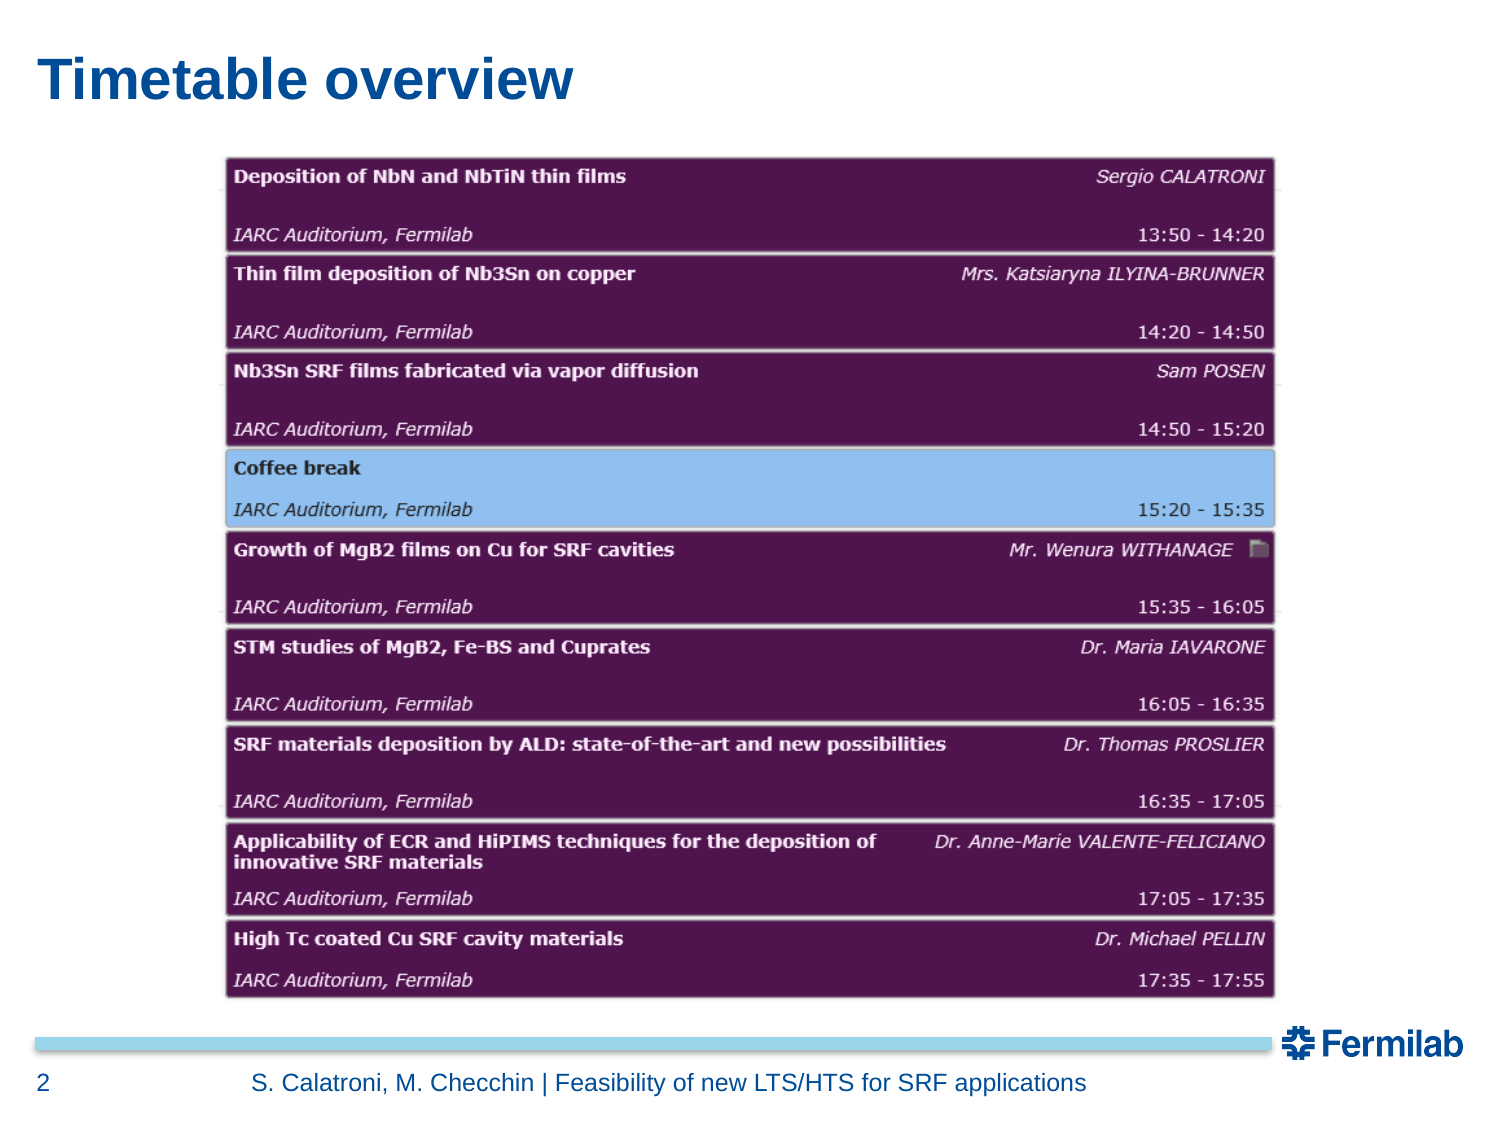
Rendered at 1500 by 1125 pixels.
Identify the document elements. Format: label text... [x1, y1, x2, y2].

title Timetable overview [37, 41, 1463, 112]
picture [218, 155, 1282, 1005]
picture [1282, 1026, 1463, 1060]
slide_number 2 [36, 1066, 105, 1106]
footer S. Calatroni, M. Checchin | Feasibility of new LTS/HTS for SRF applications [251, 1066, 1279, 1107]
